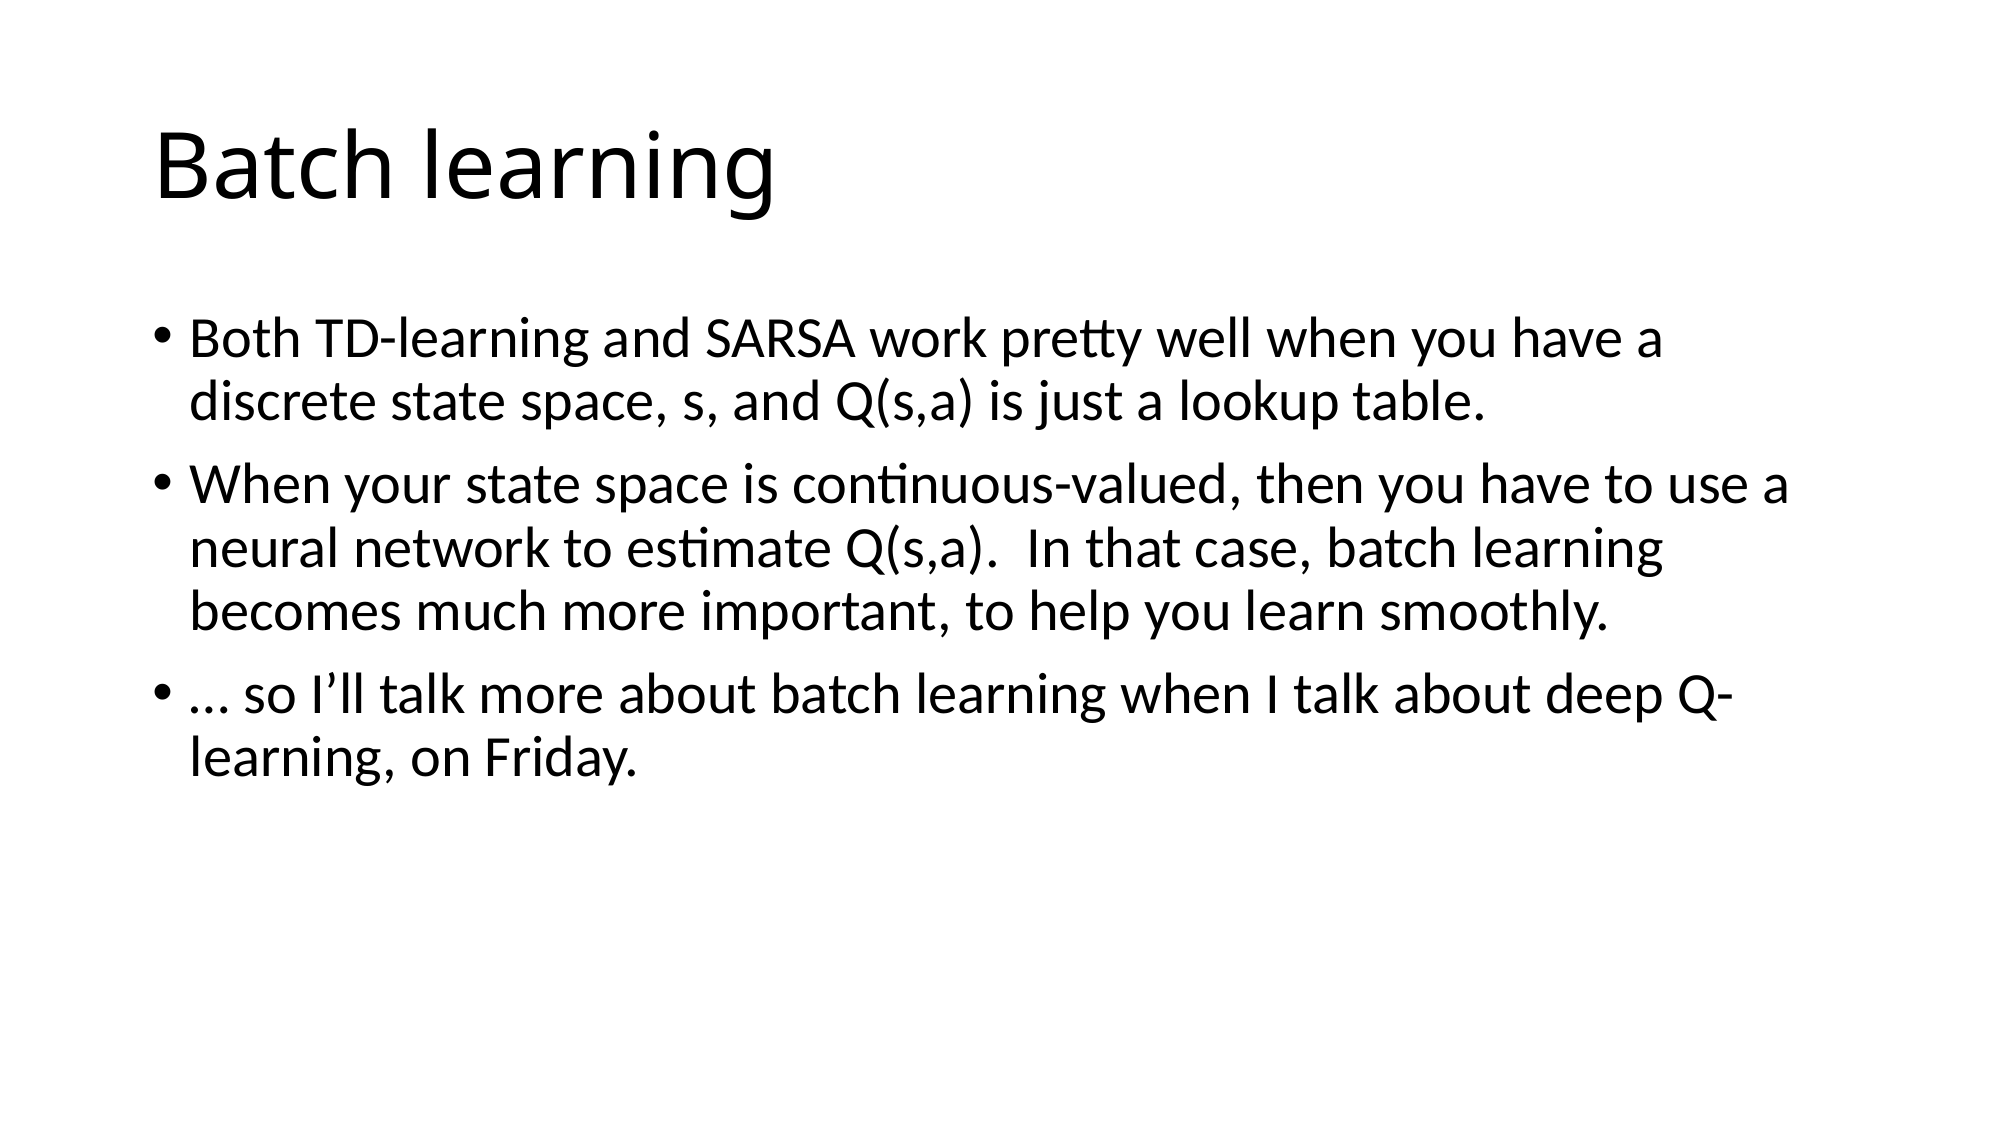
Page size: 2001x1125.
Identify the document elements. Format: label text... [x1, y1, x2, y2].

title Batch learning [137, 59, 1863, 278]
list Both TD-learning and SARSA work pretty well when you have a discrete state space, s, and Q(s,a) is just a lookup table. When your state space is continuous-valued, then you have to use a neural network to estimate Q(s,a). In that case, batch learning becomes much more important, to help you learn smoothly. … so I’ll talk more about batch learning when I talk about deep Q-learning, on Friday. [137, 299, 1863, 1014]
